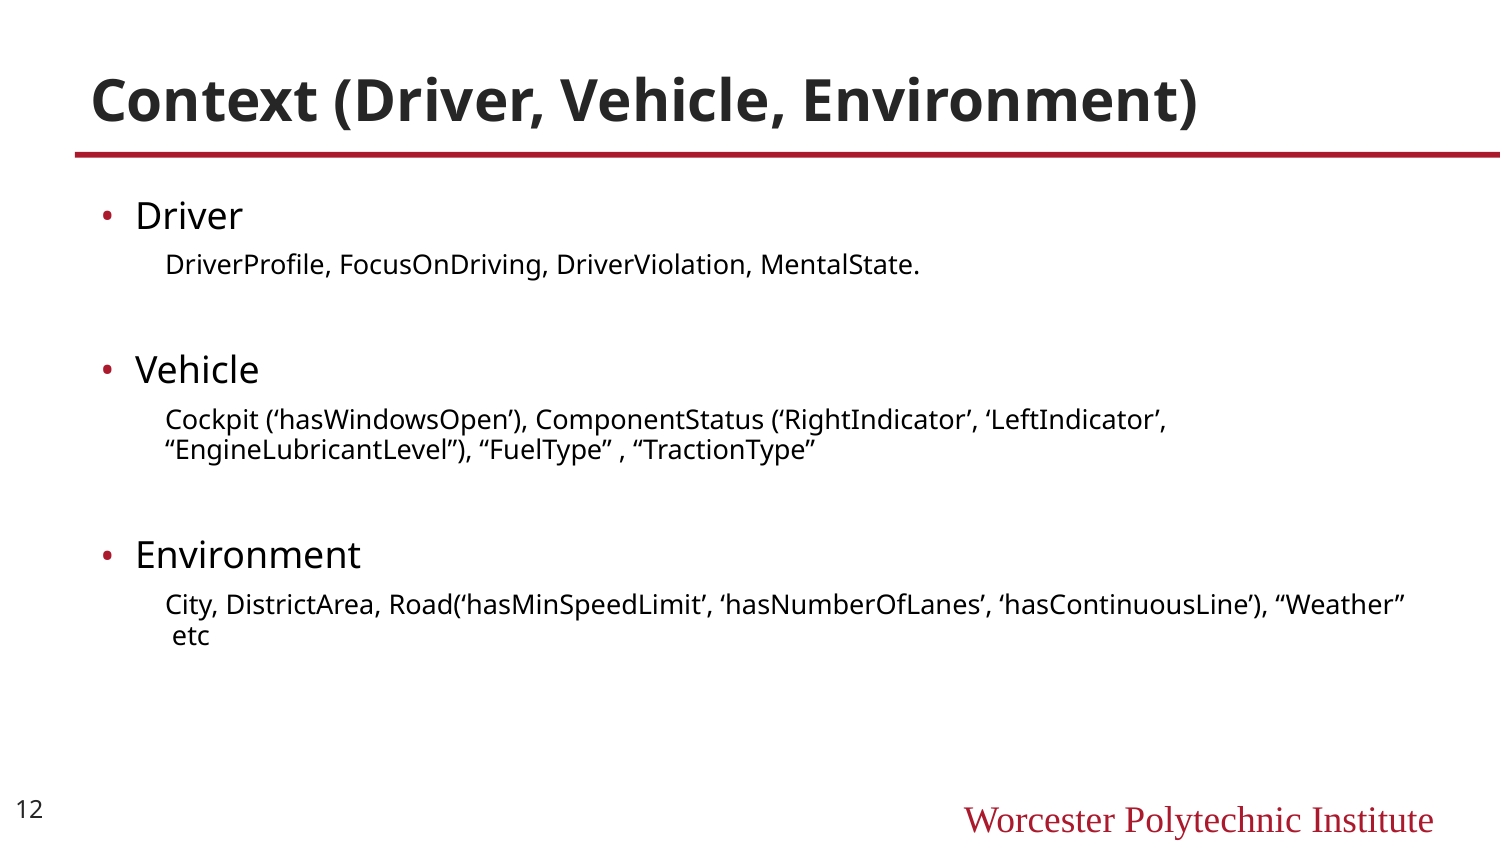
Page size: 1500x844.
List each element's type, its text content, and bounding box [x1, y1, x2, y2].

slide_number 12 [0, 785, 75, 835]
title Context (Driver, Vehicle, Environment) [75, 42, 1425, 141]
list Driver DriverProfile, FocusOnDriving, DriverViolation, MentalState. Vehicle Cockpit (‘hasWindowsOpen’), ComponentStatus (‘RightIndicator’, ‘LeftIndicator’, “EngineLubricantLevel”), “FuelType” , “TractionType” Environment City, DistrictArea, Road(‘hasMinSpeedLimit’, ‘hasNumberOfLanes’, ‘hasContinuousLine’), “Weather” etc [75, 187, 1425, 760]
